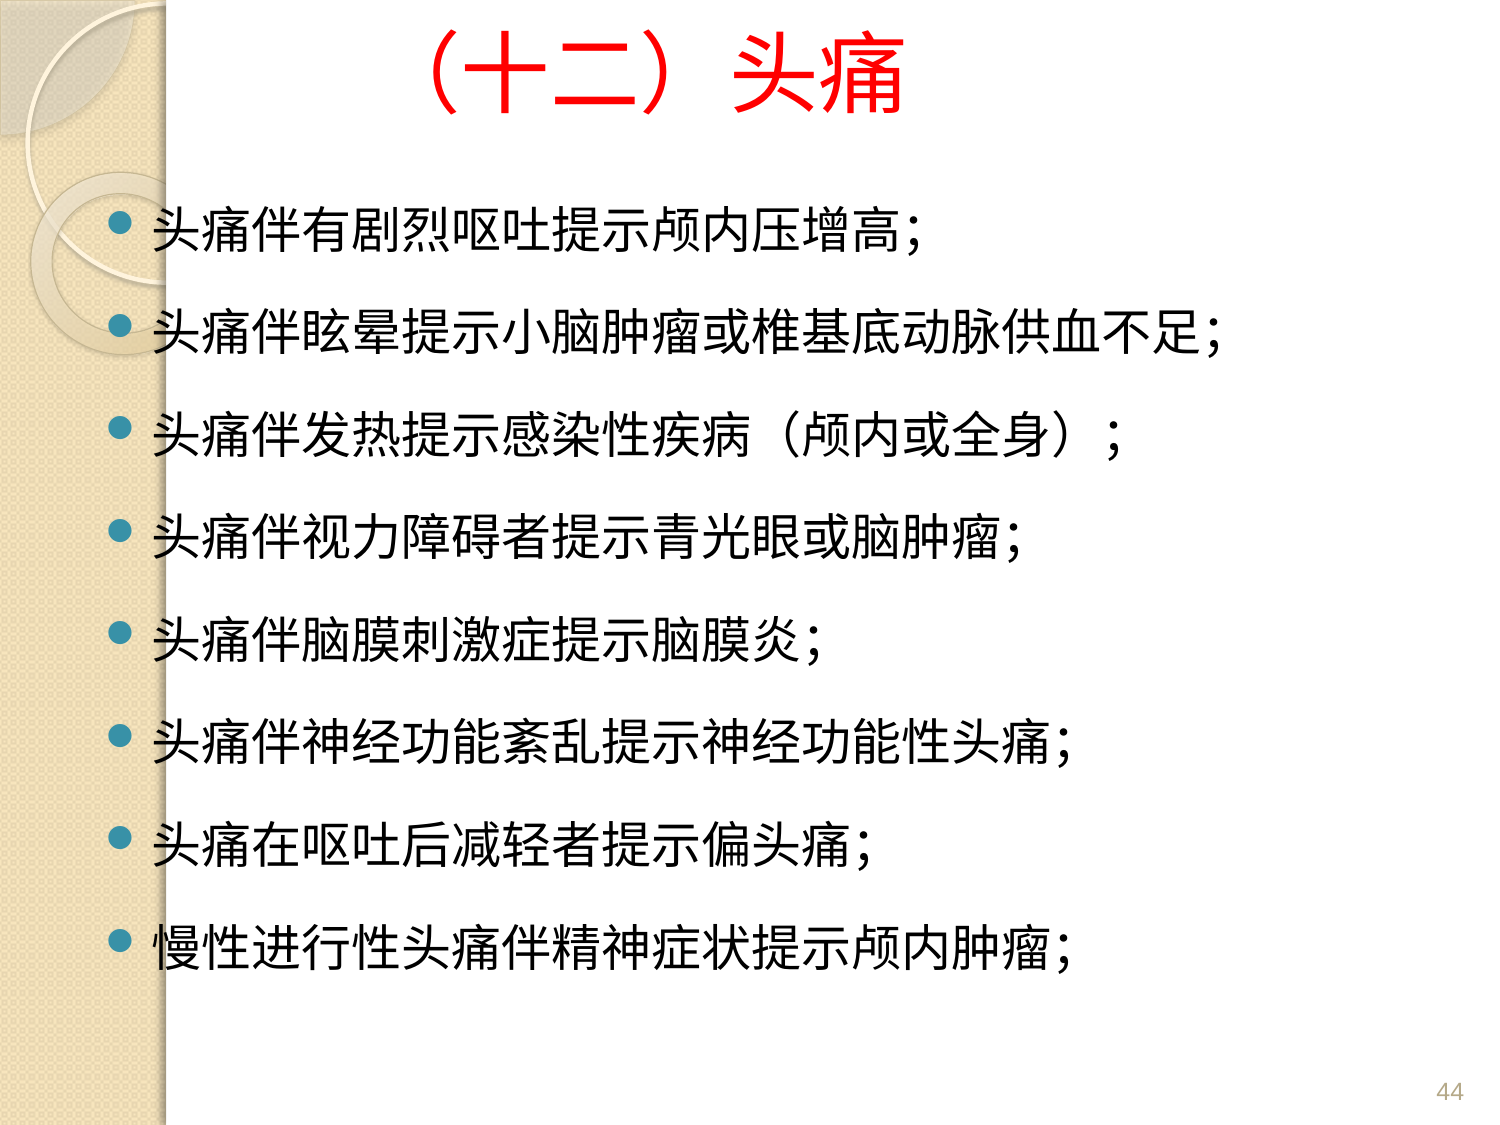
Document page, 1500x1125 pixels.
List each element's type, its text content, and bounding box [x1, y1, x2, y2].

list 头痛伴有剧烈呕吐提示颅内压增高； 头痛伴眩晕提示小脑肿瘤或椎基底动脉供血不足； 头痛伴发热提示感染性疾病（颅内或全身）； 头痛伴视力障碍者提示青光眼或脑肿瘤； 头痛伴脑膜刺激症提示脑膜炎； 头痛伴神经功能紊乱提示神经功能性头痛； 头痛在呕吐后减轻者提示偏头痛； 慢性进行性头痛伴精神症状提示颅内肿瘤； [76, 160, 1436, 1071]
title （十二）头痛 [75, 0, 1425, 141]
slide_number 44 [1413, 1034, 1488, 1113]
